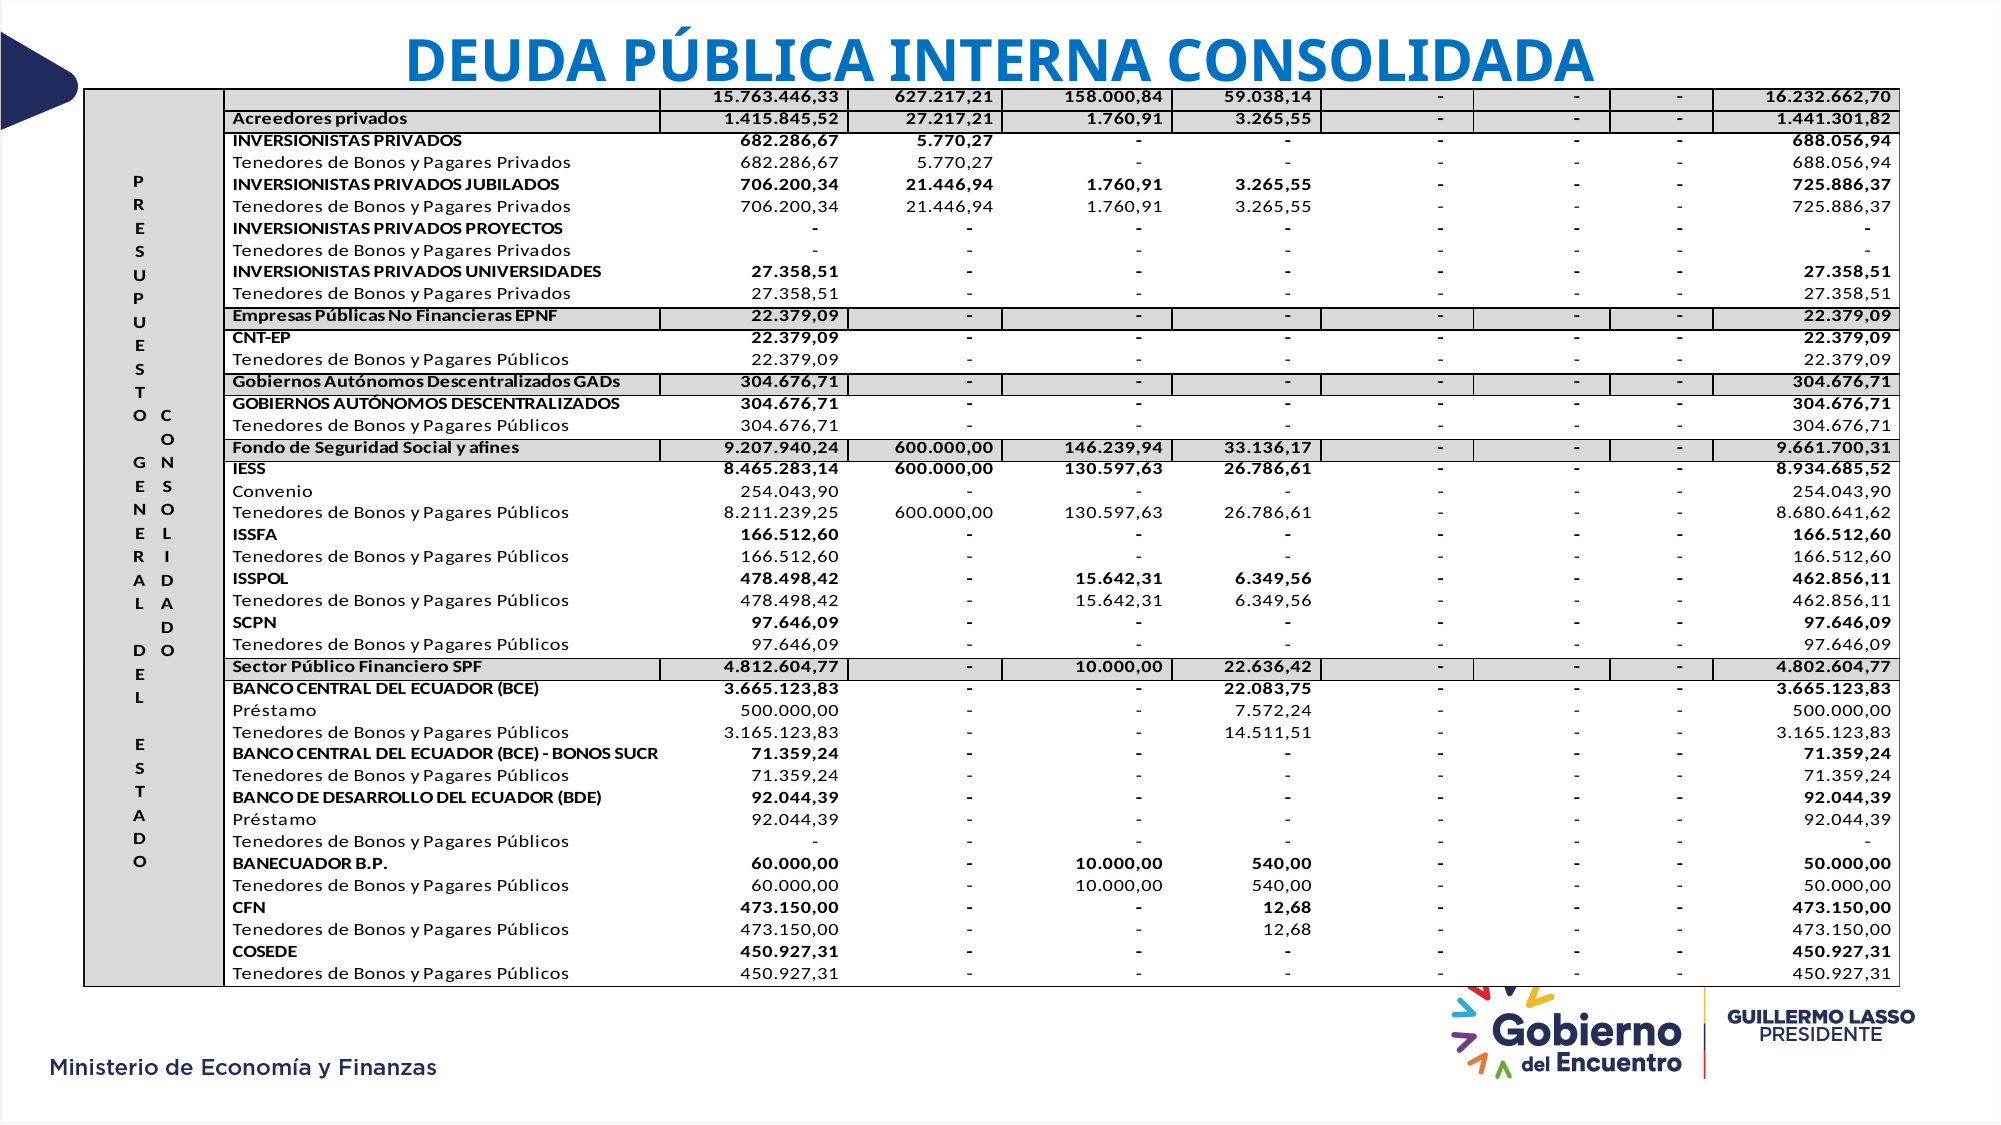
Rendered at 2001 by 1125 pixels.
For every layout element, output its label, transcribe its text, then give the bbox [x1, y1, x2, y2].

title DEUDA PÚBLICA INTERNA CONSOLIDADA [137, 3, 1863, 88]
picture [0, 0, 2001, 1125]
